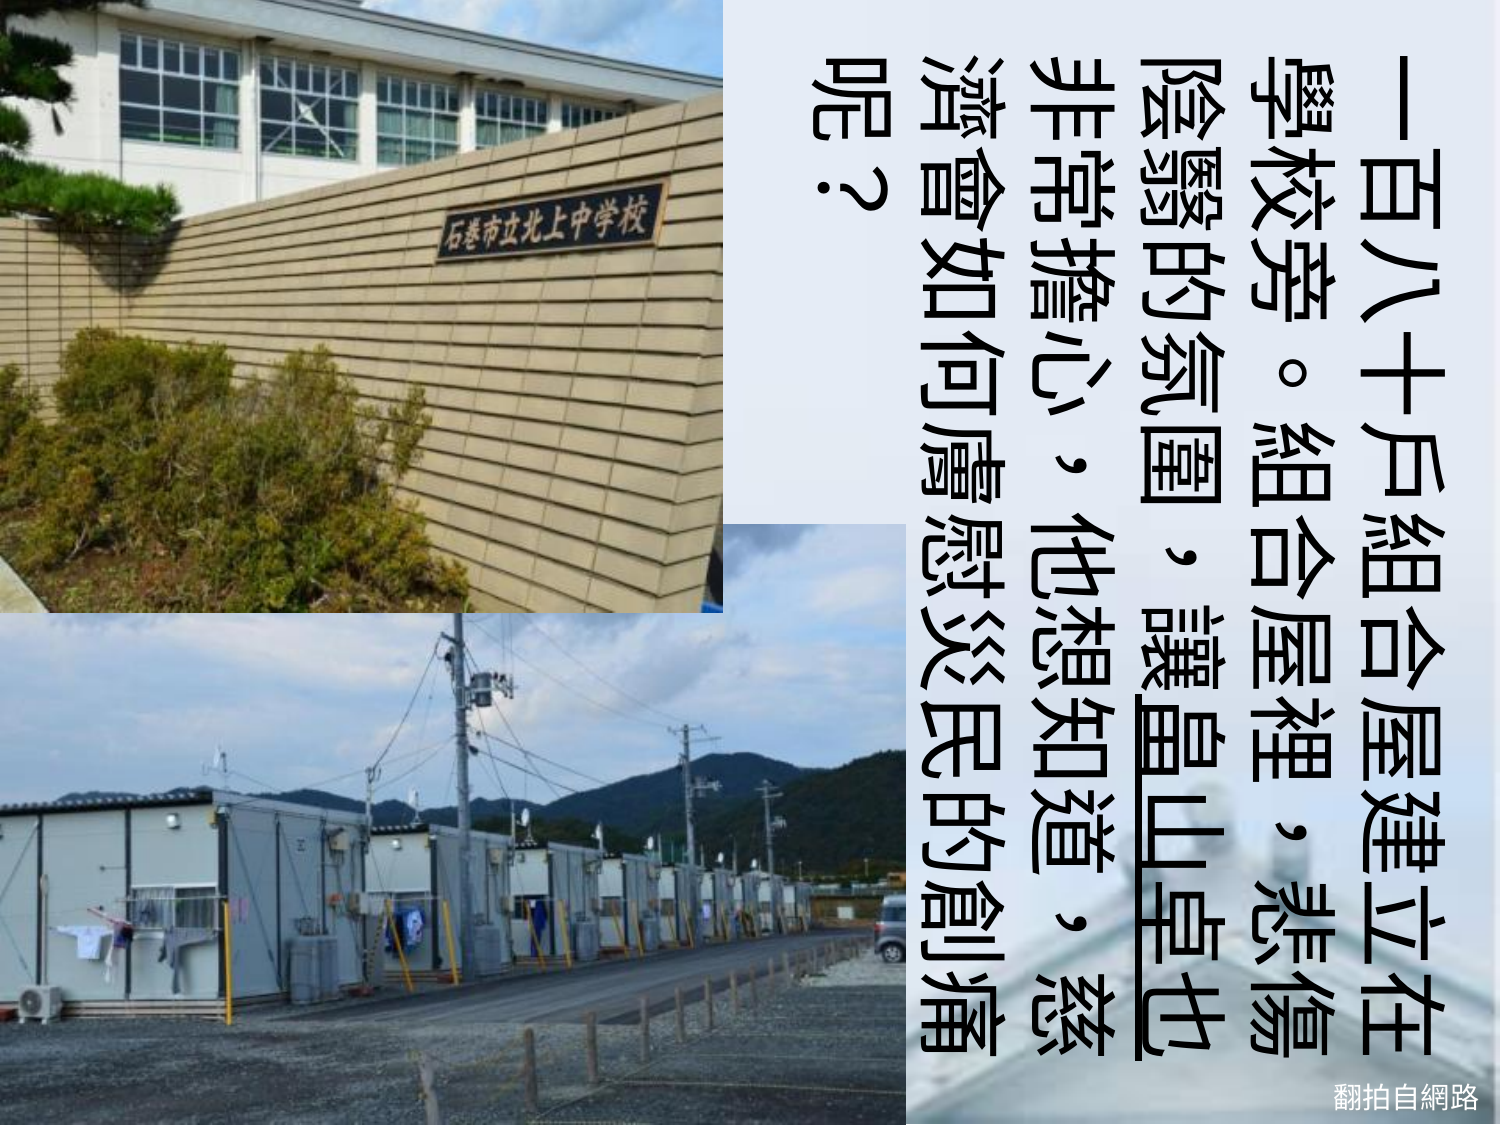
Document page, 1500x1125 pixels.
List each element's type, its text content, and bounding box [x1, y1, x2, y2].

text_box 翻拍自網路 [1285, 1070, 1500, 1123]
text_box 一百八十戶組合屋建立在學校旁。組合屋裡，悲傷陰翳的氛圍，讓畠山卓也非常擔心，他想知道，慈濟會如何膚慰災民的創痛呢？ [727, 37, 1468, 1100]
picture [0, 0, 1500, 1125]
